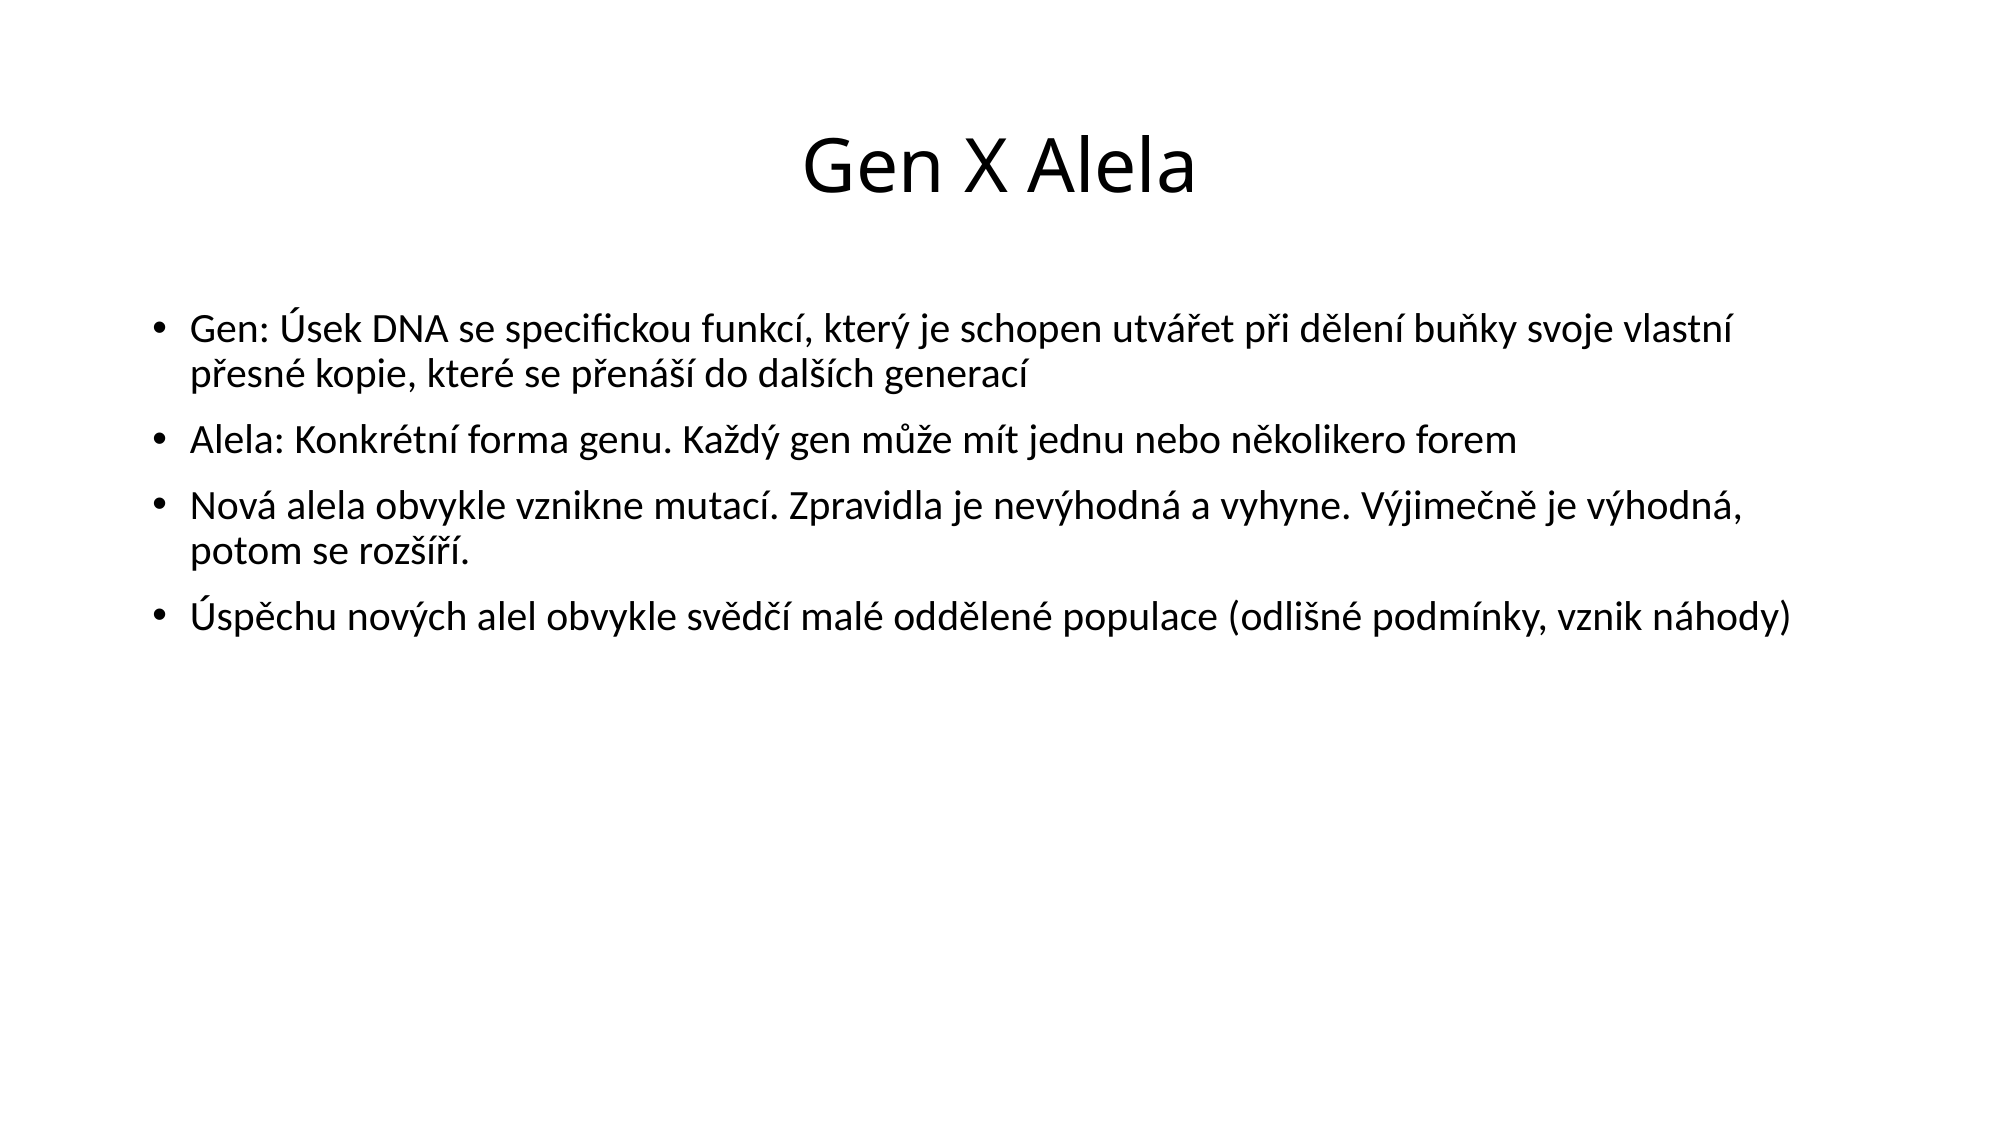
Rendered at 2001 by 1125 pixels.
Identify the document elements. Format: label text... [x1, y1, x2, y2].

title Gen X Alela [137, 59, 1863, 278]
list Gen: Úsek DNA se specifickou funkcí, který je schopen utvářet při dělení buňky svoje vlastní přesné kopie, které se přenáší do dalších generací Alela: Konkrétní forma genu. Každý gen může mít jednu nebo několikero forem Nová alela obvykle vznikne mutací. Zpravidla je nevýhodná a vyhyne. Výjimečně je výhodná, potom se rozšíří. Úspěchu nových alel obvykle svědčí malé oddělené populace (odlišné podmínky, vznik náhody) [137, 299, 1863, 1014]
